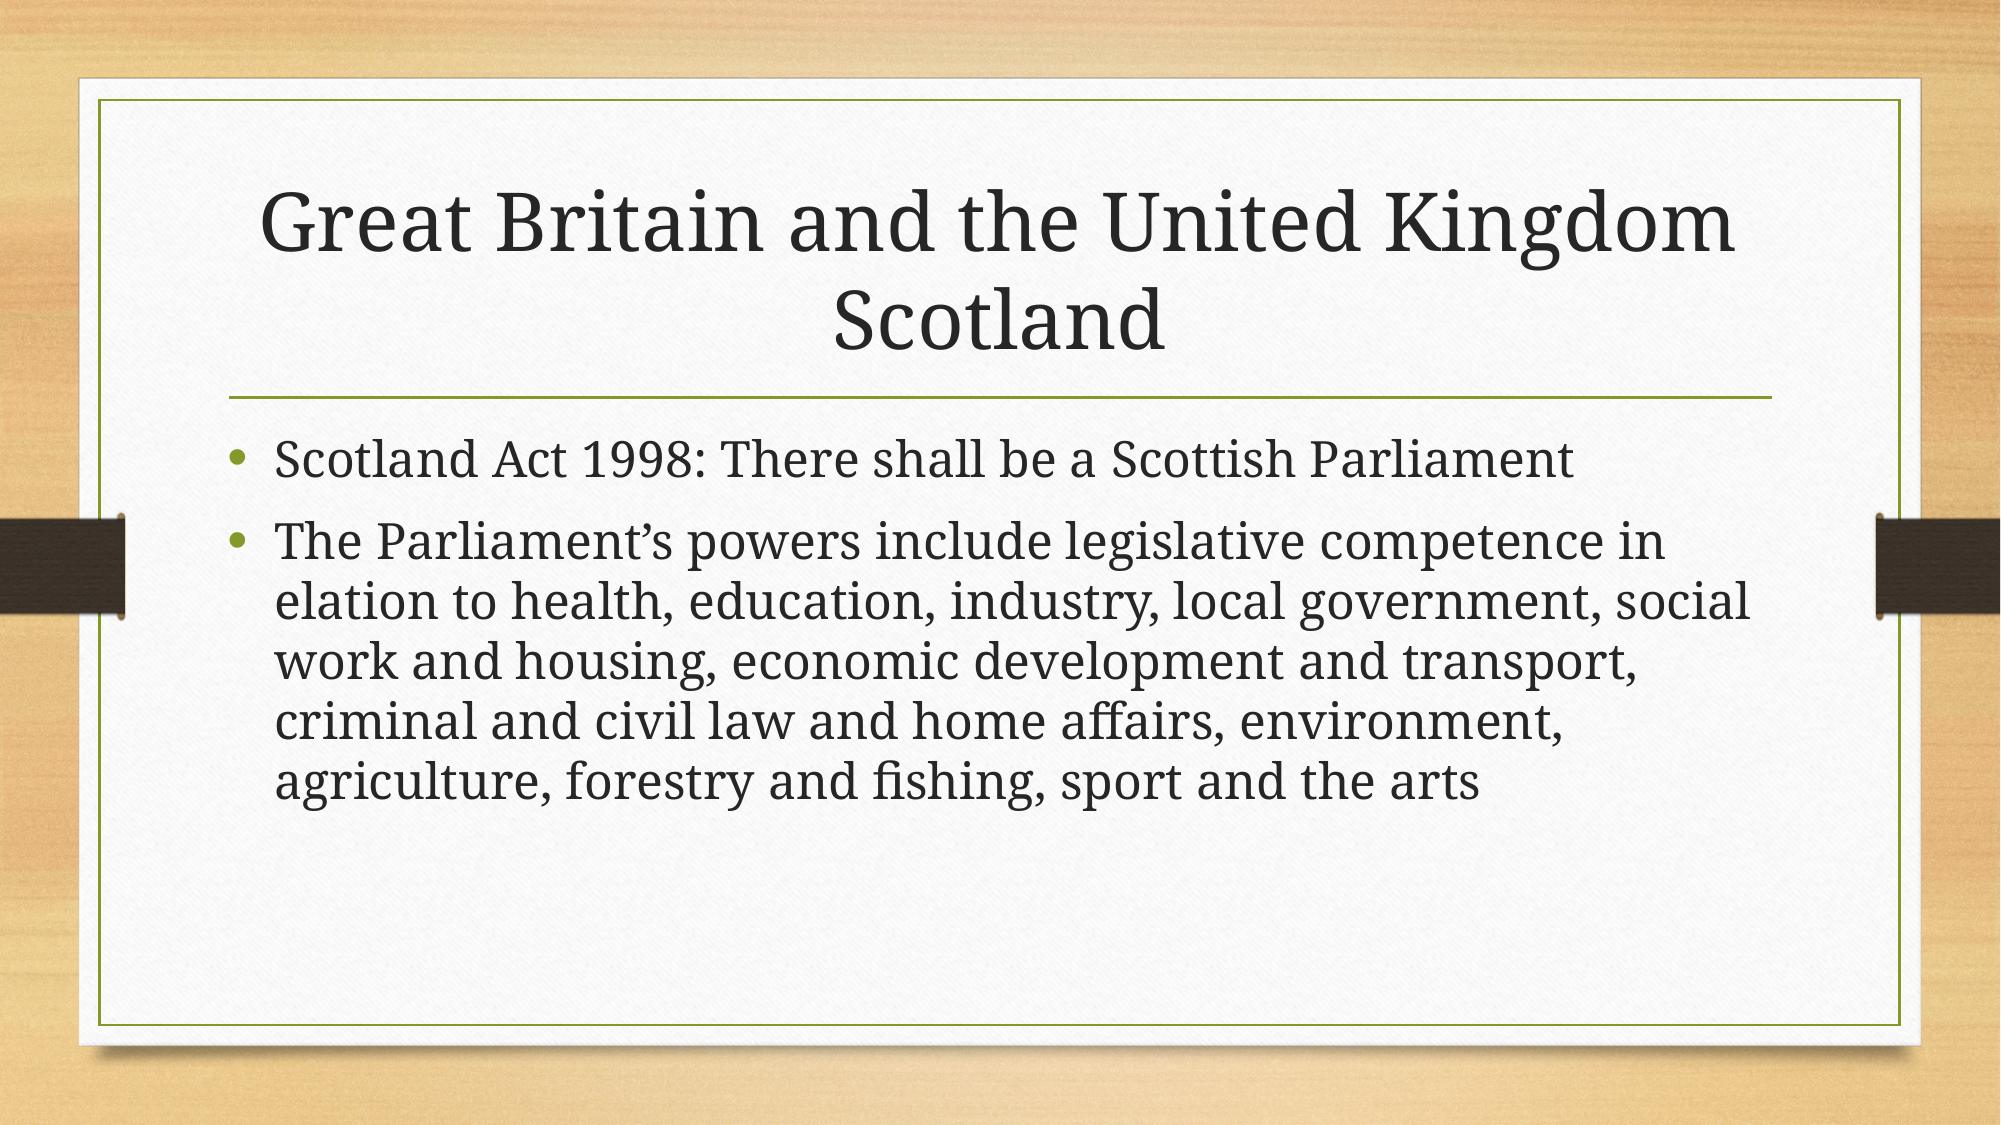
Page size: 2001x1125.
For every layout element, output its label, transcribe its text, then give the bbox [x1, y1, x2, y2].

picture [0, 0, 2001, 1125]
title Great Britain and the United Kingdom Scotland [212, 161, 1788, 375]
list Scotland Act 1998: There shall be a Scottish Parliament The Parliament’s powers include legislative competence in elation to health, education, industry, local government, social work and housing, economic development and transport, criminal and civil law and home affairs, environment, agriculture, forestry and fishing, sport and the arts [212, 419, 1788, 964]
